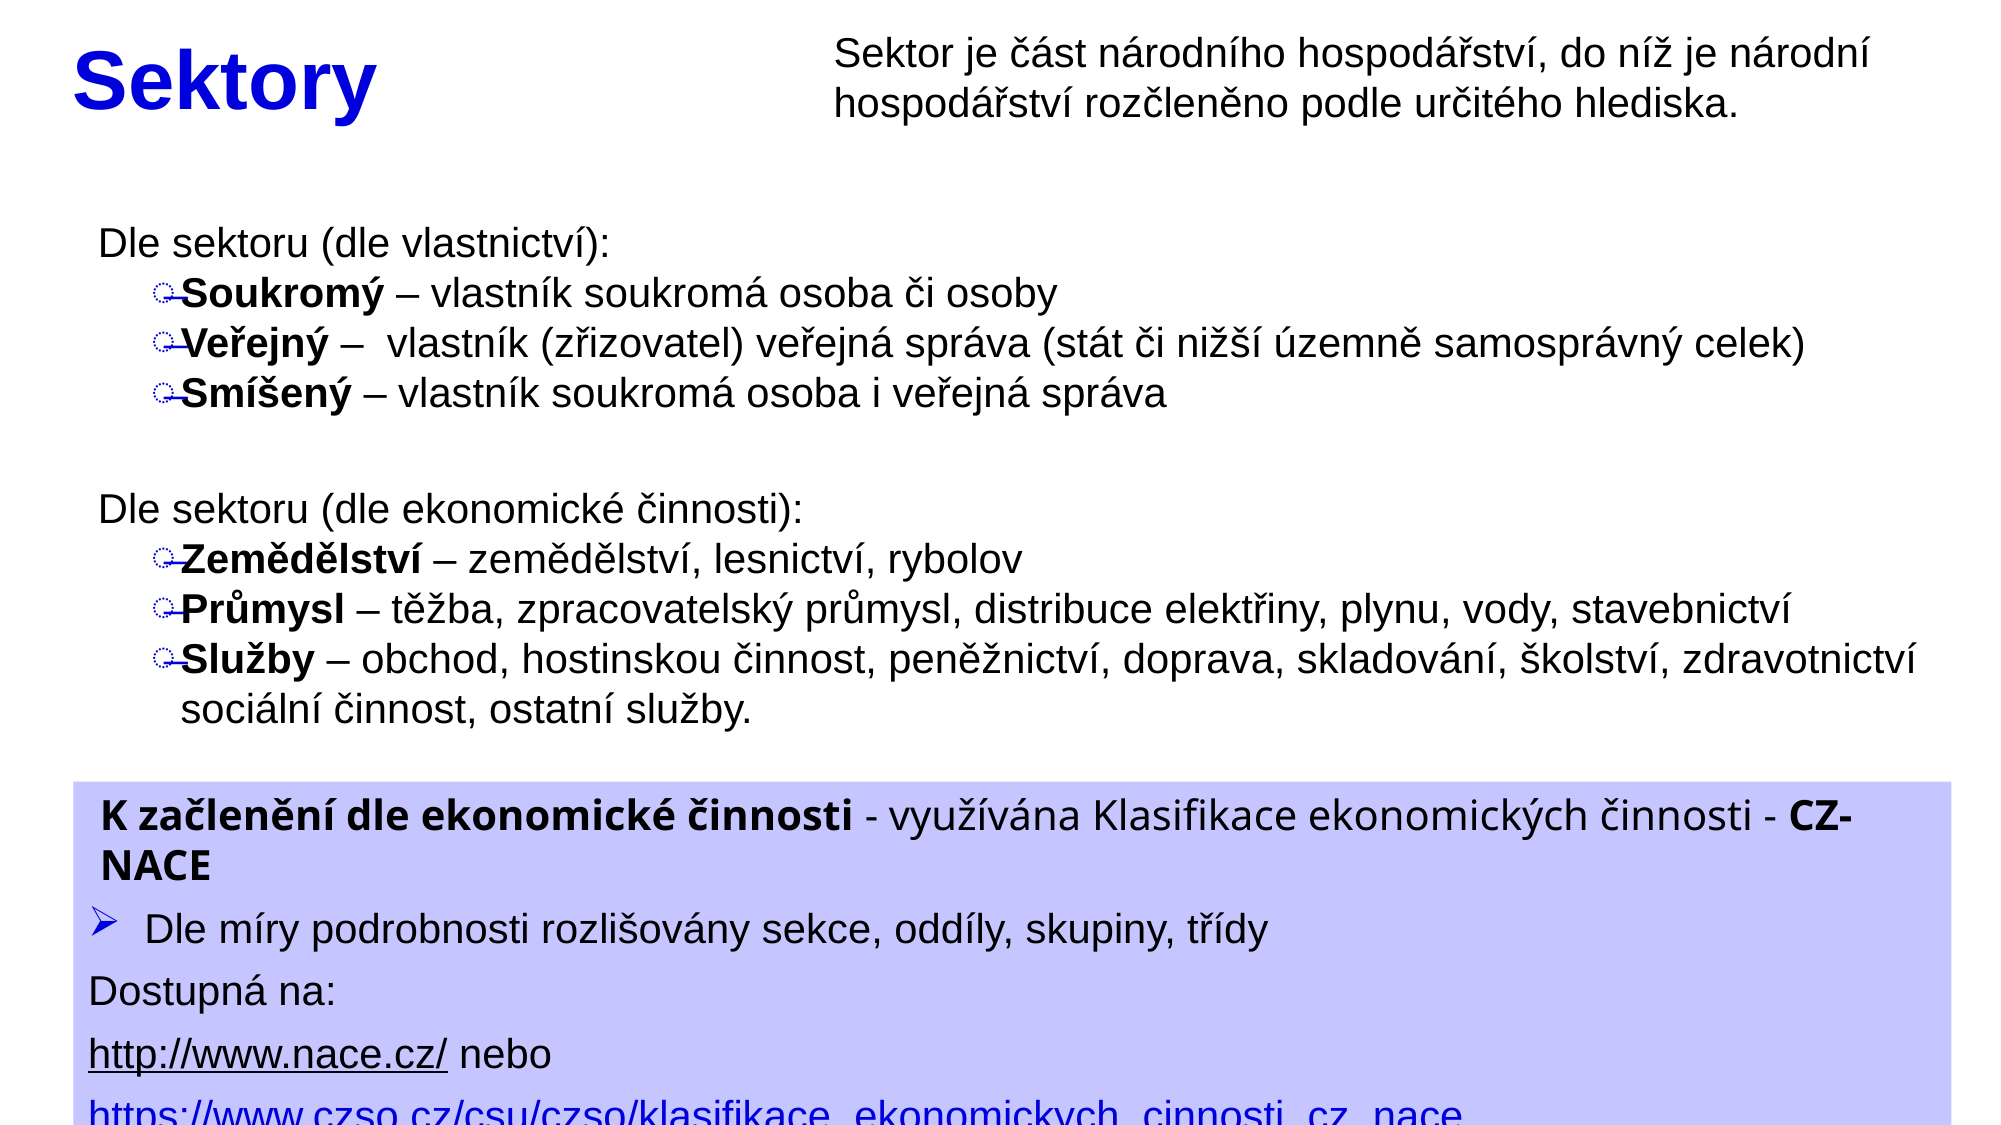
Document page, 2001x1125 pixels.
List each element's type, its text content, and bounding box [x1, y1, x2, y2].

list Dle sektoru (dle vlastnictví): Soukromý – vlastník soukromá osoba či osoby Veřejný – vlastník (zřizovatel) veřejná správa (stát či nižší územně samosprávný celek) Smíšený – vlastník soukromá osoba i veřejná správa Dle sektoru (dle ekonomické činnosti): Zemědělství – zemědělství, lesnictví, rybolov Průmysl – těžba, zpracovatelský průmysl, distribuce elektřiny, plynu, vody, stavebnictví Služby – obchod, hostinskou činnost, peněžnictví, doprava, skladování, školství, zdravotnictví sociální činnost, ostatní služby. [97, 157, 1928, 781]
text_box K začlenění dle ekonomické činnosti - využívána Klasifikace ekonomických činnosti - CZ-NACE Dle míry podrobnosti rozlišovány sekce, oddíly, skupiny, třídy Dostupná na: http://www.nace.cz/ nebo https://www.czso.cz/csu/czso/klasifikace_ekonomickych_cinnosti_cz_nace [73, 781, 1952, 1125]
text_box Sektor je část národního hospodářství, do níž je národní hospodářství rozčleněno podle určitého hlediska. [818, 18, 1927, 184]
title Sektory [72, 42, 818, 155]
